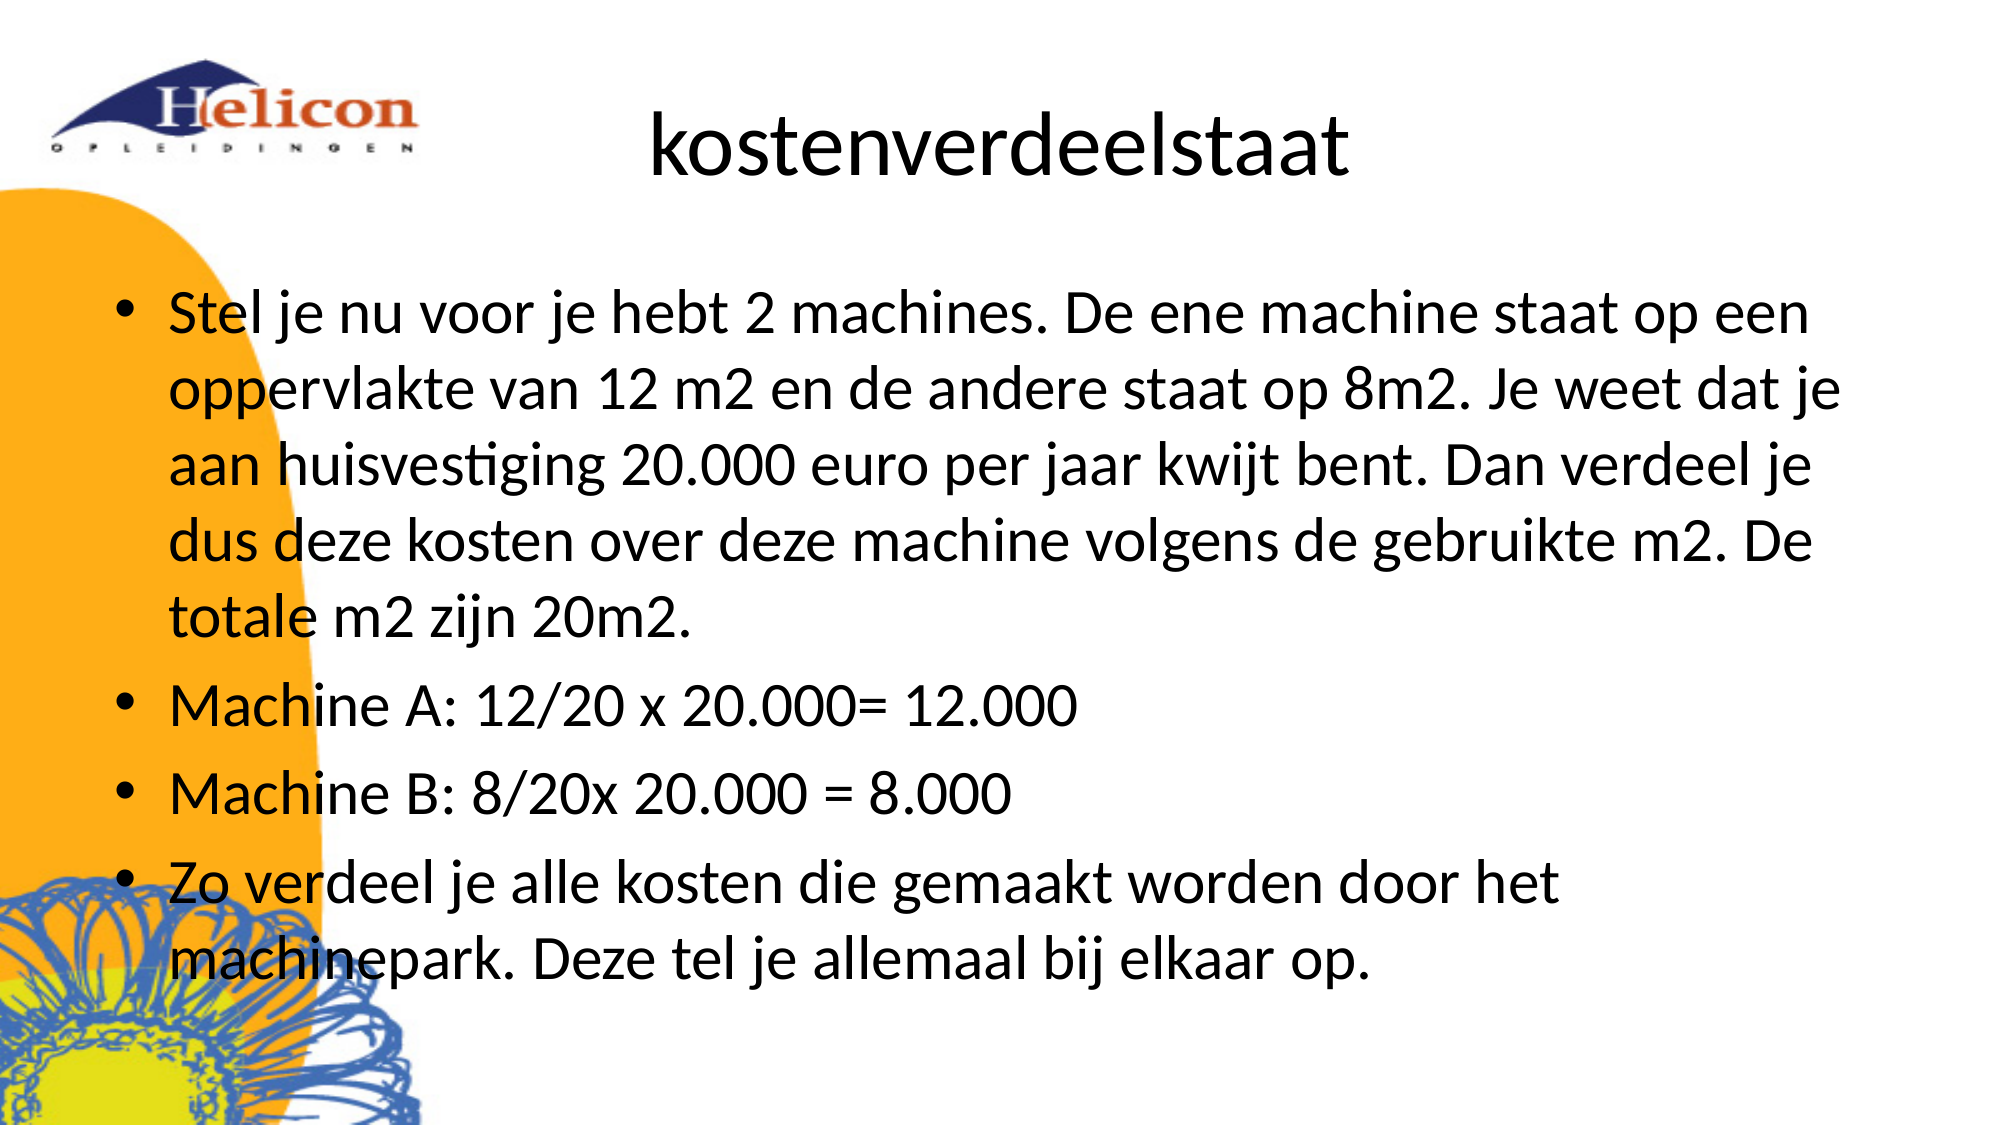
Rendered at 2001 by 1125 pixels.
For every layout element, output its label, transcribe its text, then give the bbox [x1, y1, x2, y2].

title kostenverdeelstaat [99, 45, 1900, 233]
list Stel je nu voor je hebt 2 machines. De ene machine staat op een oppervlakte van 12 m2 en de andere staat op 8m2. Je weet dat je aan huisvestiging 20.000 euro per jaar kwijt bent. Dan verdeel je dus deze kosten over deze machine volgens de gebruikte m2. De totale m2 zijn 20m2. Machine A: 12/20 x 20.000= 12.000 Machine B: 8/20x 20.000 = 8.000 Zo verdeel je alle kosten die gemaakt worden door het machinepark. Deze tel je allemaal bij elkaar op. [99, 262, 1900, 1005]
picture [0, 0, 2001, 1125]
